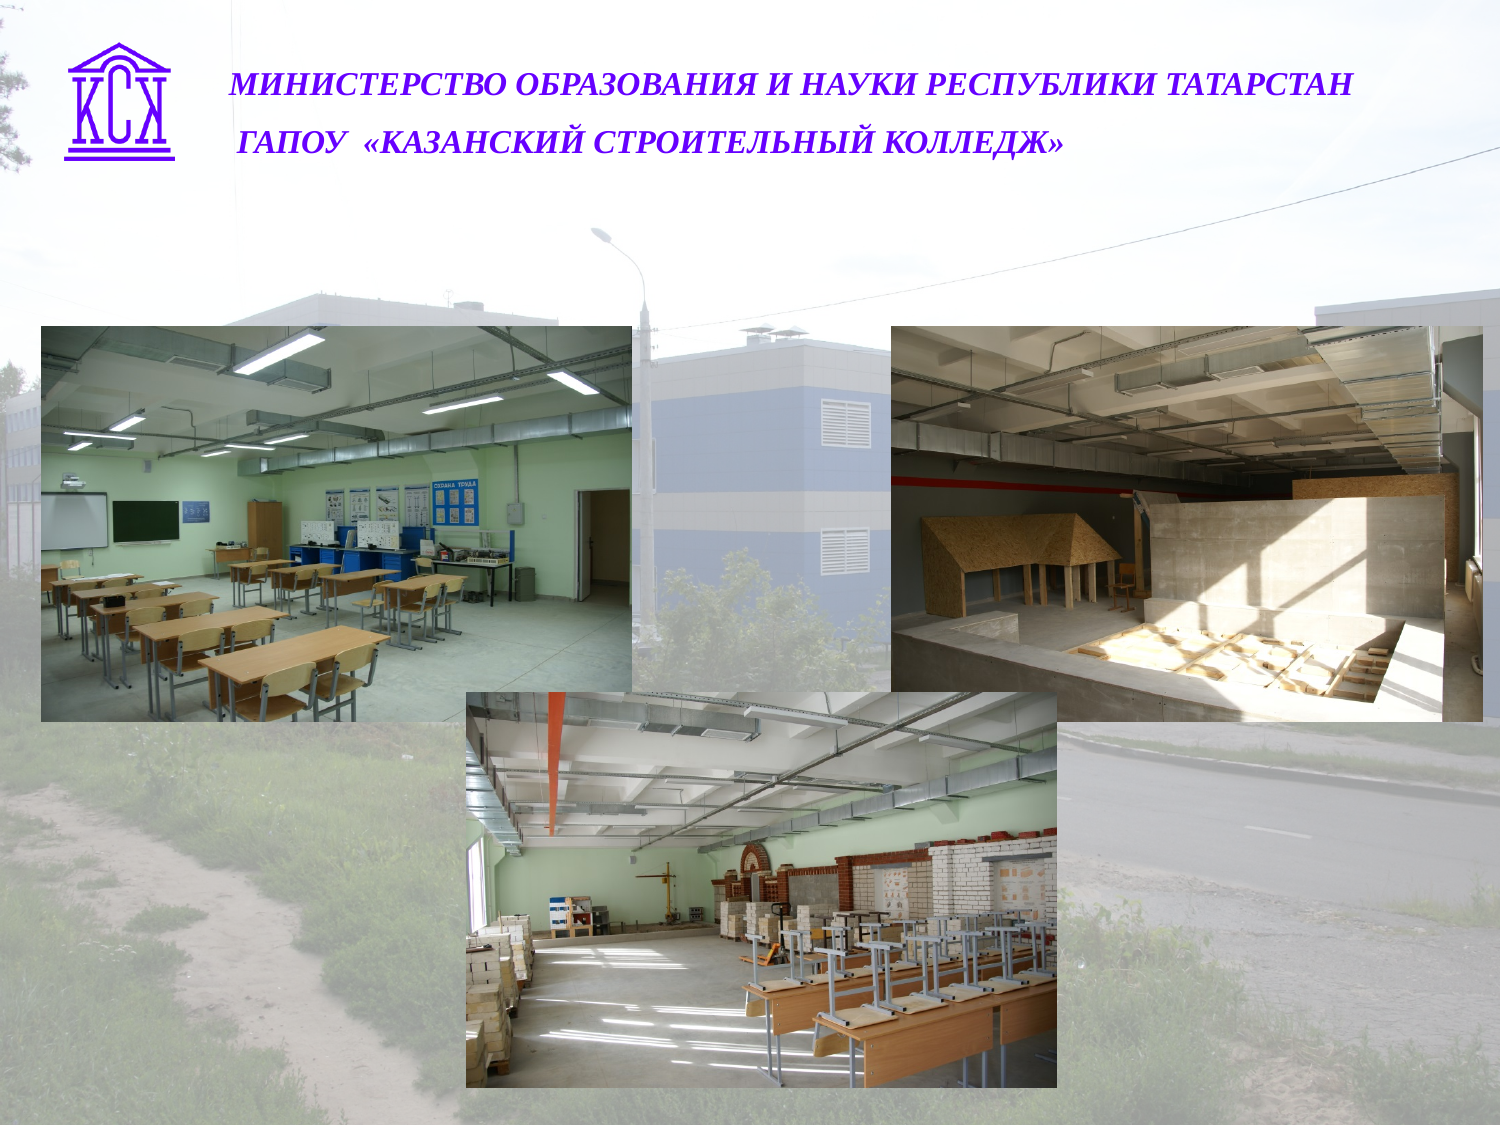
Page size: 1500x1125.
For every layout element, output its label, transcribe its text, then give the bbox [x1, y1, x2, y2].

picture [64, 42, 175, 162]
text_box ГАПОУ «Казанский строительный колледж» [222, 113, 1081, 168]
text_box МИНИСТЕРСТВО ОБРАЗОВАНИЯ И НАУКИ РЕСПУБЛИКИ ТАТАРСТАН [213, 54, 1370, 110]
picture [40, 325, 1483, 1088]
